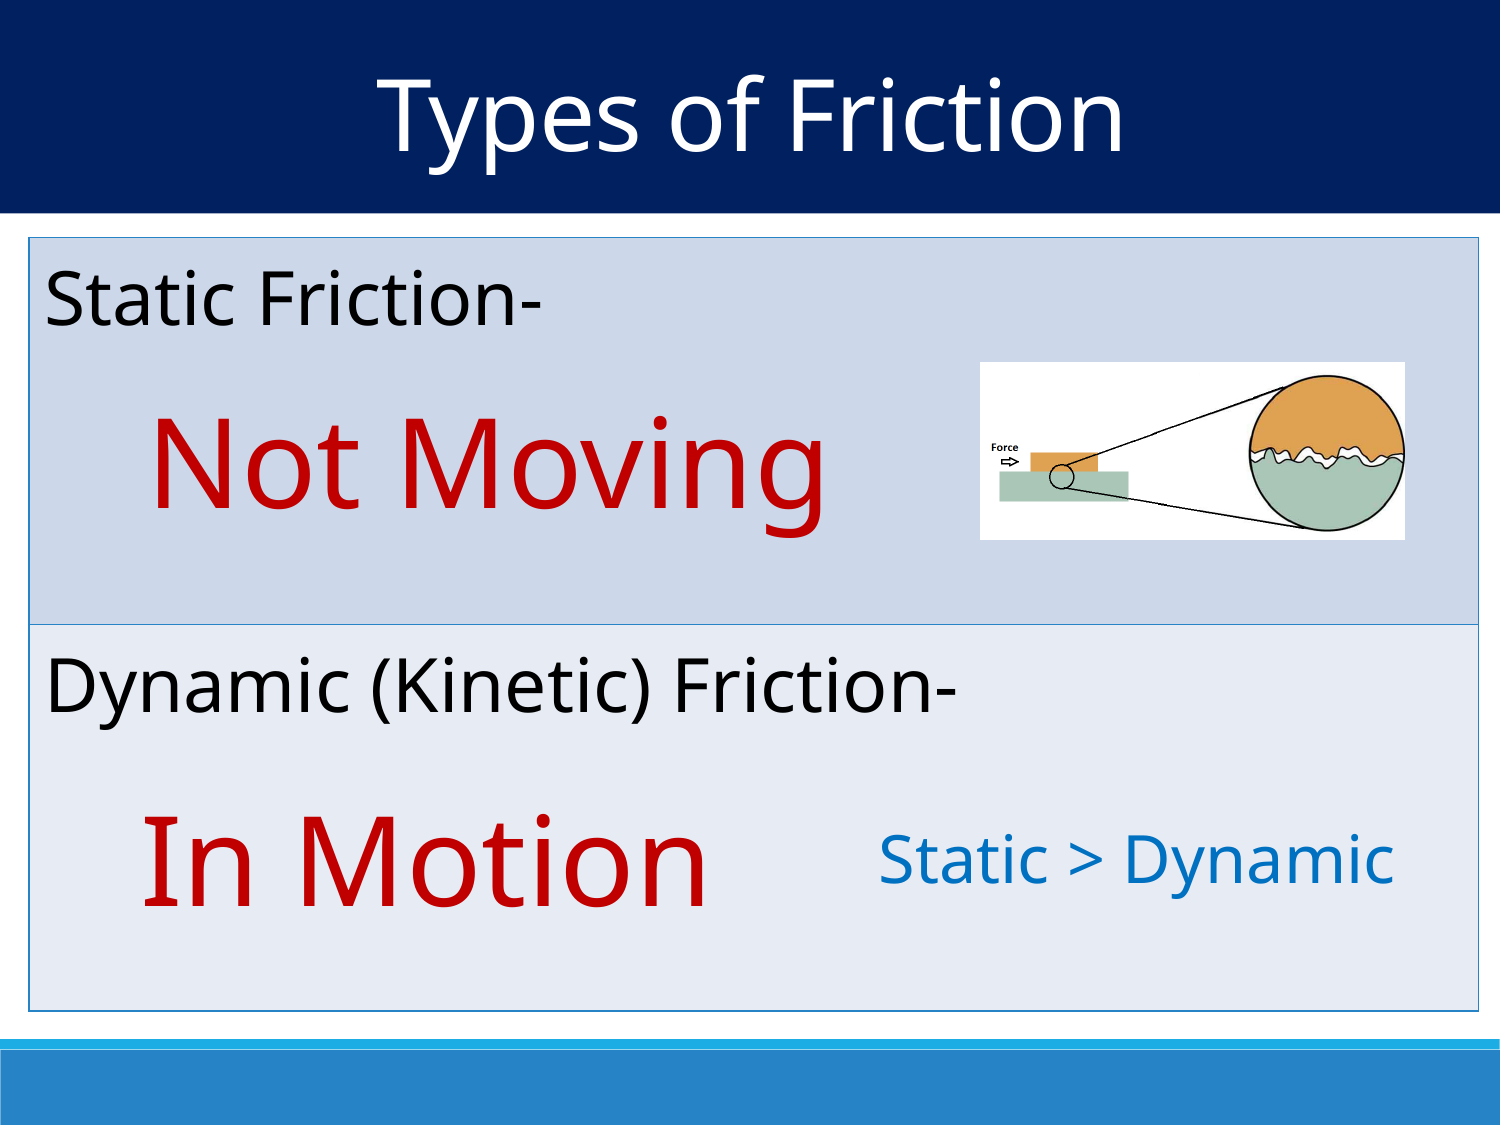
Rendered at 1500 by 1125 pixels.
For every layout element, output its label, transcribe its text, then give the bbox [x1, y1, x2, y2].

table_header Static Friction- [30, 238, 1478, 624]
text_box Static > Dynamic [863, 809, 1411, 905]
text_box [0, 0, 1500, 215]
picture [979, 361, 1405, 541]
text_box In Motion [125, 774, 728, 940]
text_box Not Moving [131, 376, 846, 542]
table_cell Dynamic (Kinetic) Friction- [30, 625, 1478, 1010]
text_box Types of Friction [4, 62, 1500, 189]
